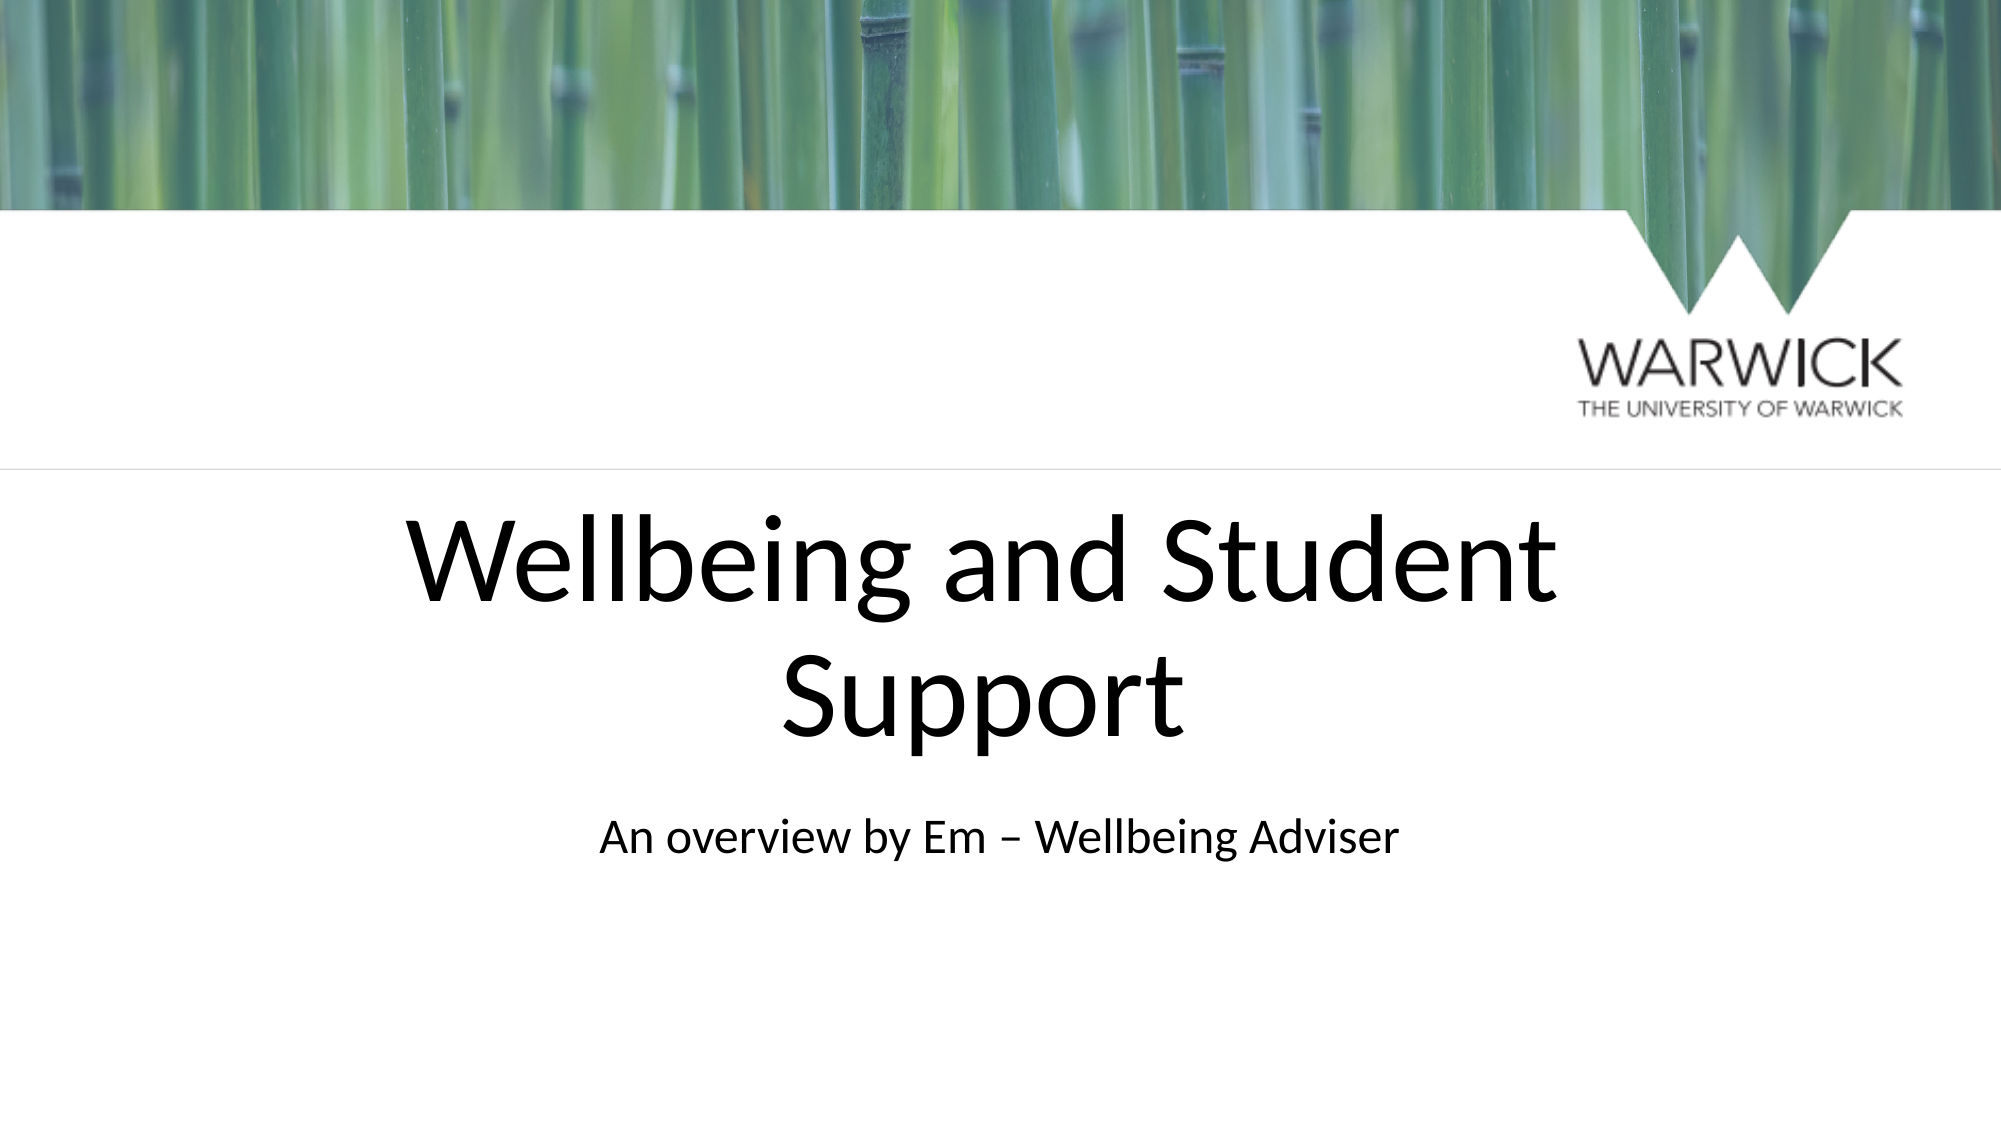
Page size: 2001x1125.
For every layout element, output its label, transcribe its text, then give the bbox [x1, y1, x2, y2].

subtitle An overview by Em – Wellbeing Adviser [249, 802, 1750, 1075]
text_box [0, 0, 2000, 488]
title Wellbeing and Student Support [233, 488, 1734, 772]
